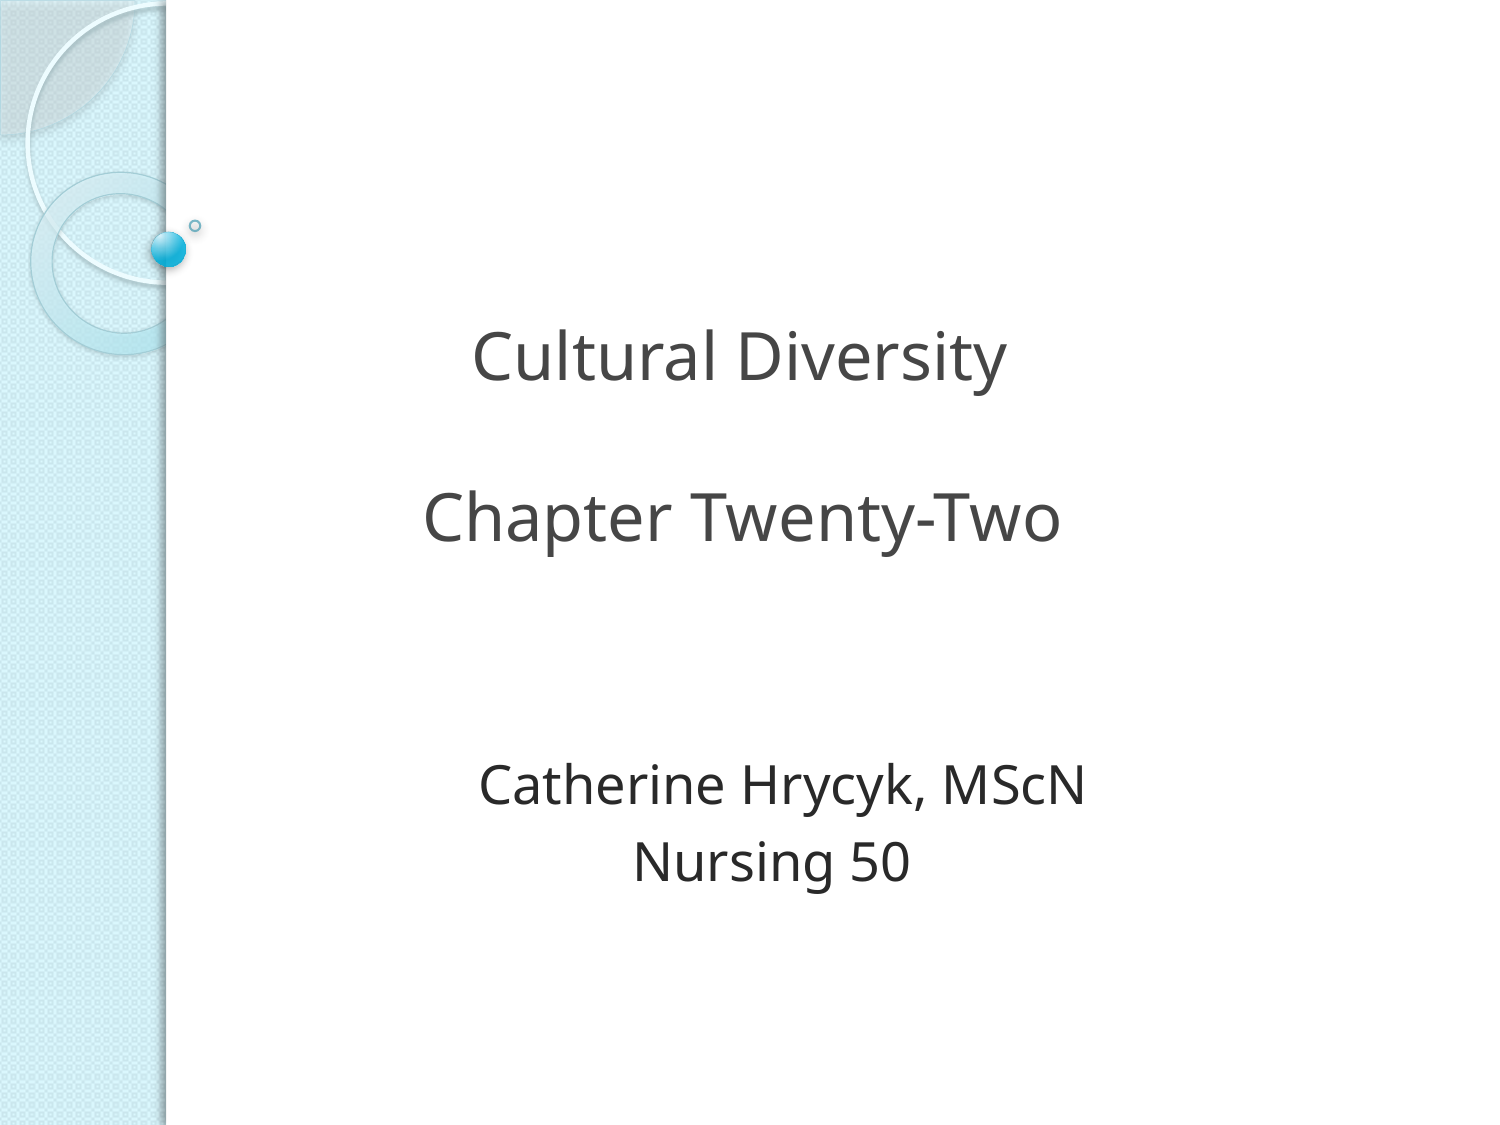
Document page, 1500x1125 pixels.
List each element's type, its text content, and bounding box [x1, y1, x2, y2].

title Cultural Diversity Chapter Twenty-Two [234, 59, 1450, 563]
subtitle Catherine Hrycyk, MScN Nursing 50 [234, 750, 1450, 1000]
